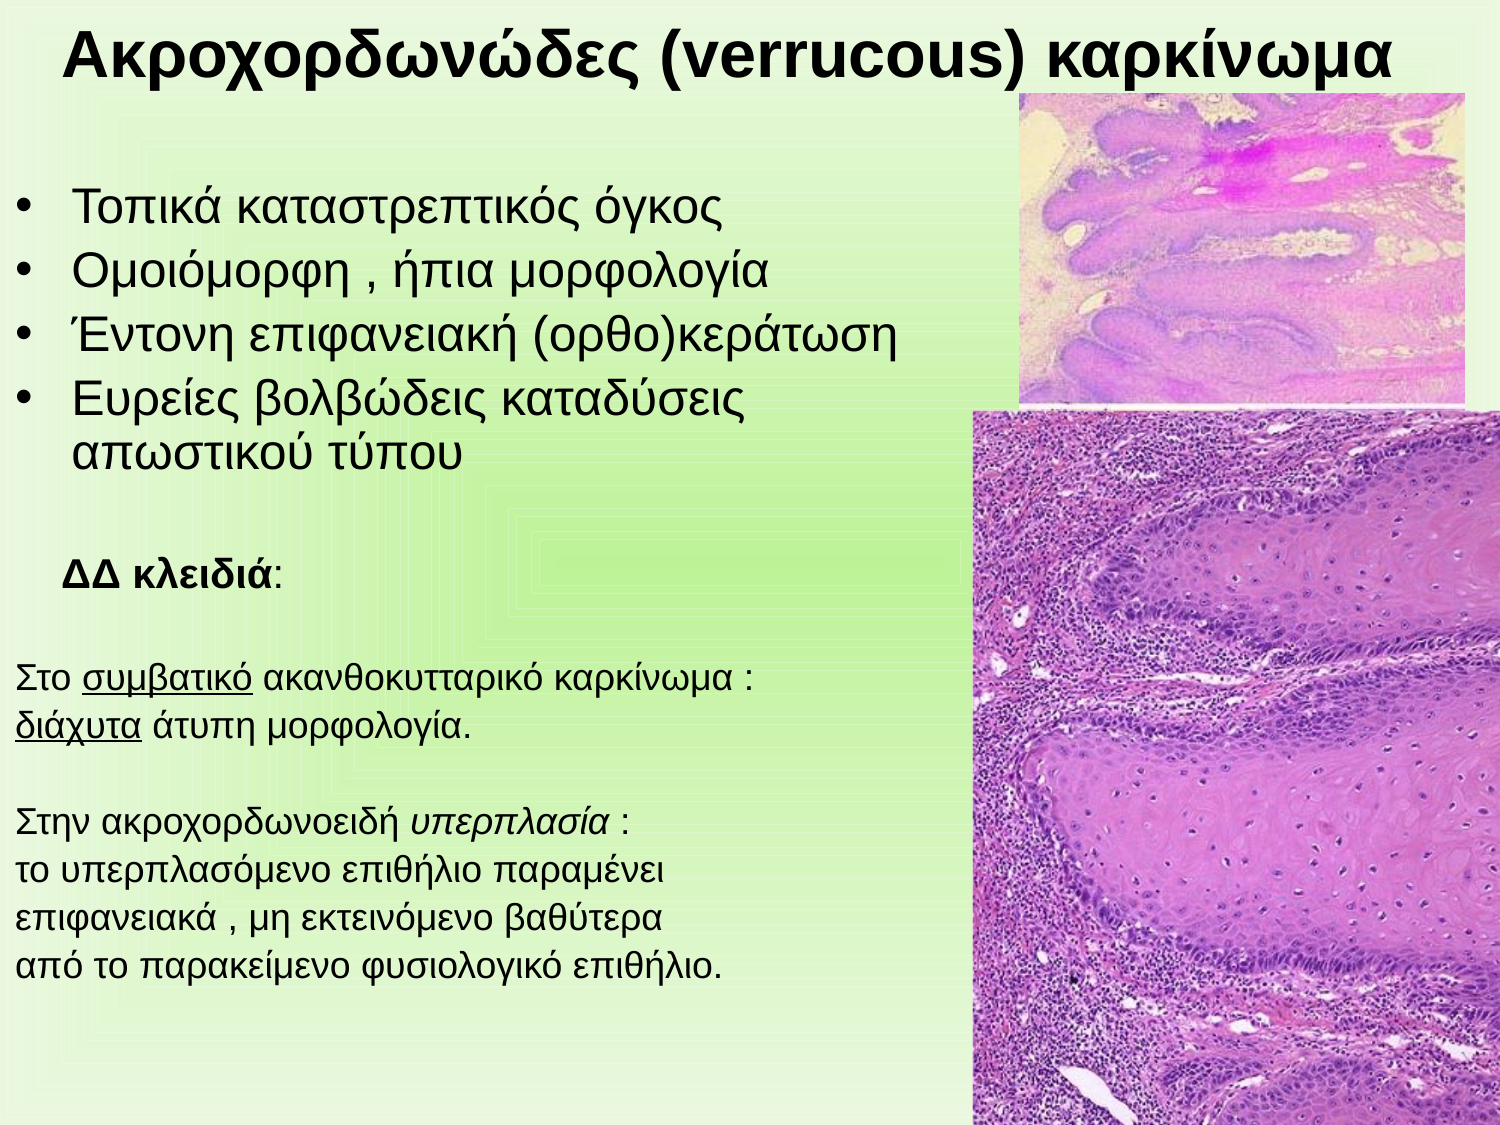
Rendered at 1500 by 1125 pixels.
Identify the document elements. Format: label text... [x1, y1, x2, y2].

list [1019, 93, 1465, 518]
title Ακροχορδωνώδες (verrucous) καρκίνωμα [29, 0, 1425, 138]
list Τοπικά καταστρεπτικός όγκος Ομοιόμορφη , ήπια μορφολογία Έντονη επιφανειακή (ορθο)κεράτωση Ευρείες βολβώδεις καταδύσεις απωστικού τύπου ΔΔ κλειδιά: Στο συμβατικό ακανθοκυτταρικό καρκίνωμα : διάχυτα άτυπη μορφολογία. Στην ακροχορδωνοειδή υπερπλασία : το υπερπλασόμενο επιθήλιο παραμένει επιφανειακά , μη εκτεινόμενο βαθύτερα από το παρακείμενο φυσιολογικό επιθήλιο. [0, 172, 999, 1106]
picture [862, 411, 1500, 1125]
